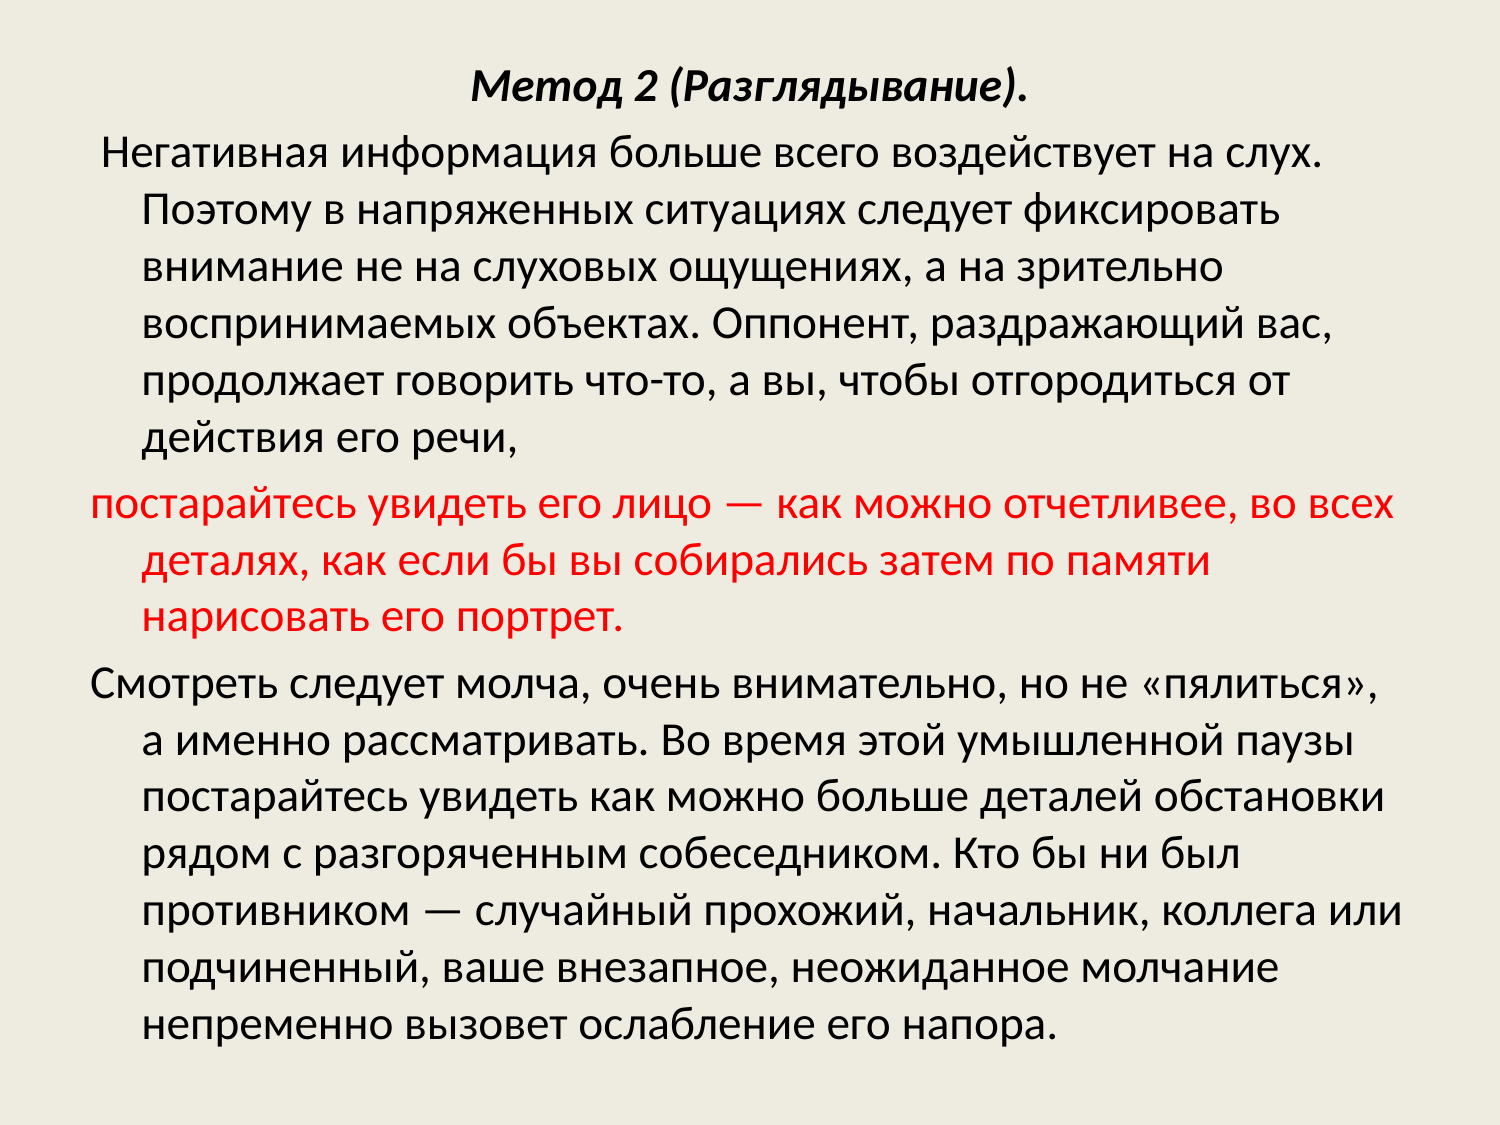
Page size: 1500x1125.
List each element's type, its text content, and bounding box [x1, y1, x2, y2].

list Метод 2 (Разглядывание). Негативная информация больше всего воздействует на слух. Поэтому в напряженных ситуациях следует фиксировать внимание не на слуховых ощущениях, а на зрительно воспринимаемых объектах. Оппонент, раздражающий вас, продолжает говорить что-то, а вы, чтобы отгородиться от действия его речи, постарайтесь увидеть его лицо — как можно отчетливее, во всех деталях, как если бы вы собирались затем по памяти нарисовать его портрет. Смотреть следует молча, очень внимательно, но не «пялиться», а именно рассматривать. Во время этой умышленной паузы постарайтесь увидеть как можно больше деталей обстановки рядом с разгоряченным собеседником. Кто бы ни был противником — случайный прохожий, начальник, коллега или подчиненный, ваше внезапное, неожиданное молчание непременно вызовет ослабление его напора. [75, 46, 1425, 1079]
